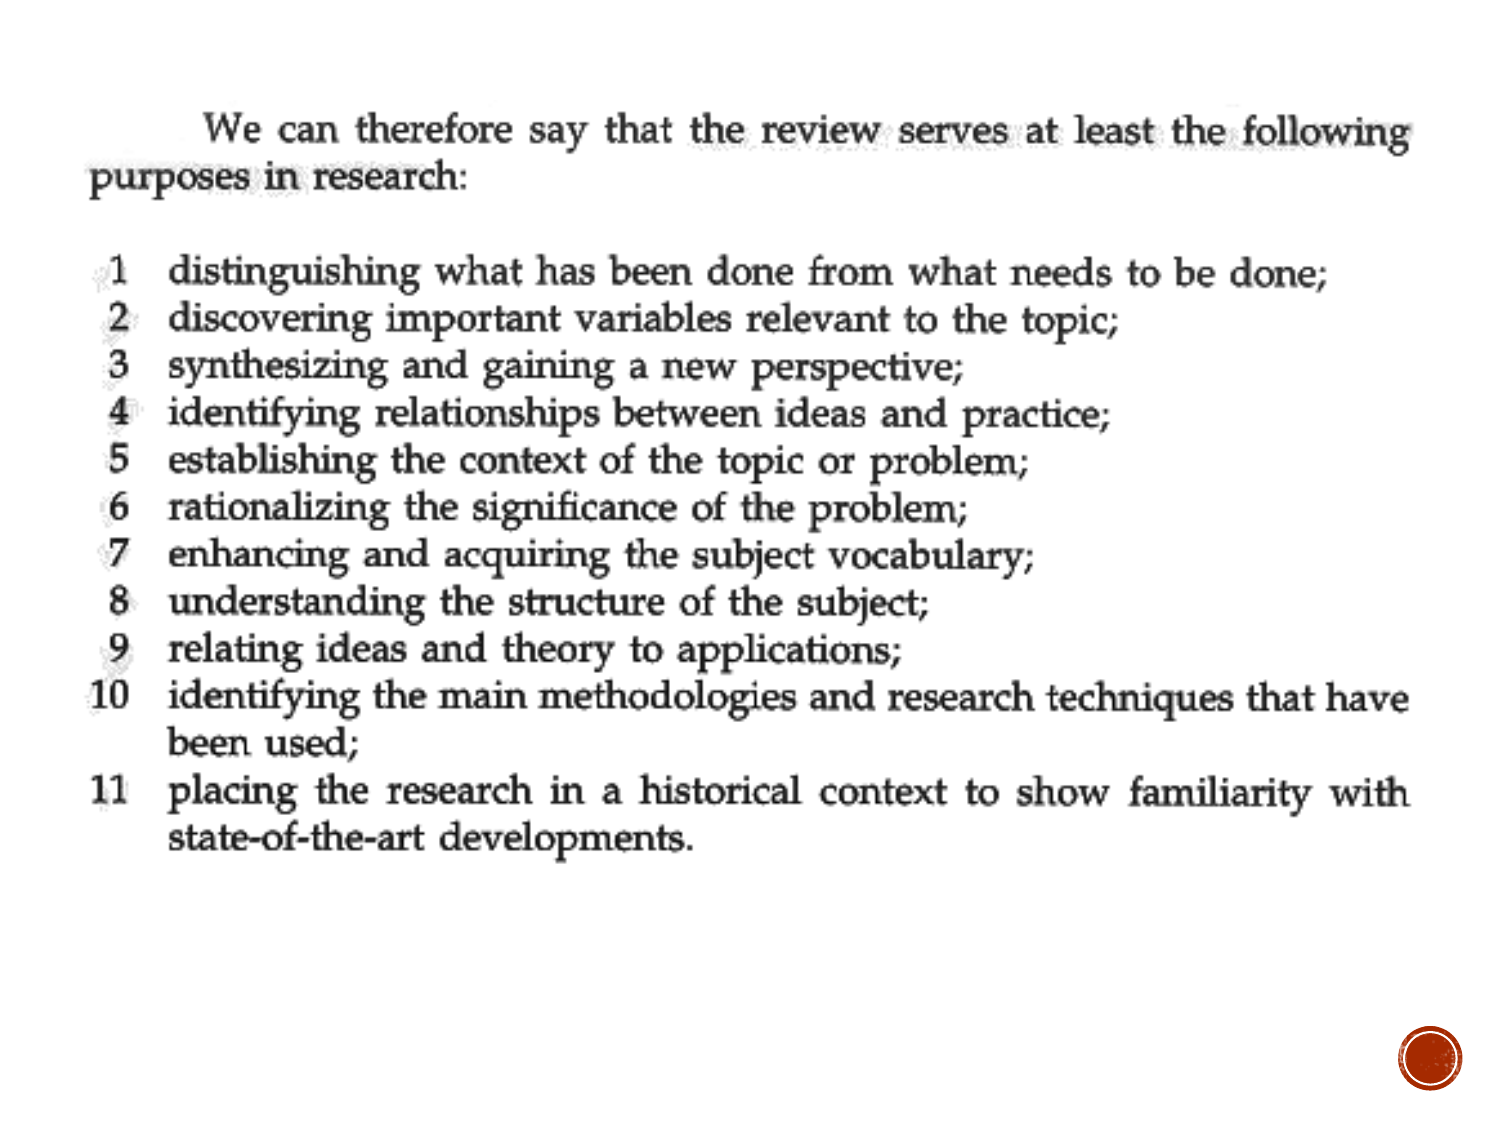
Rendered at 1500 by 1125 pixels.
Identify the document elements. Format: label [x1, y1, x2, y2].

list [48, 105, 1449, 909]
